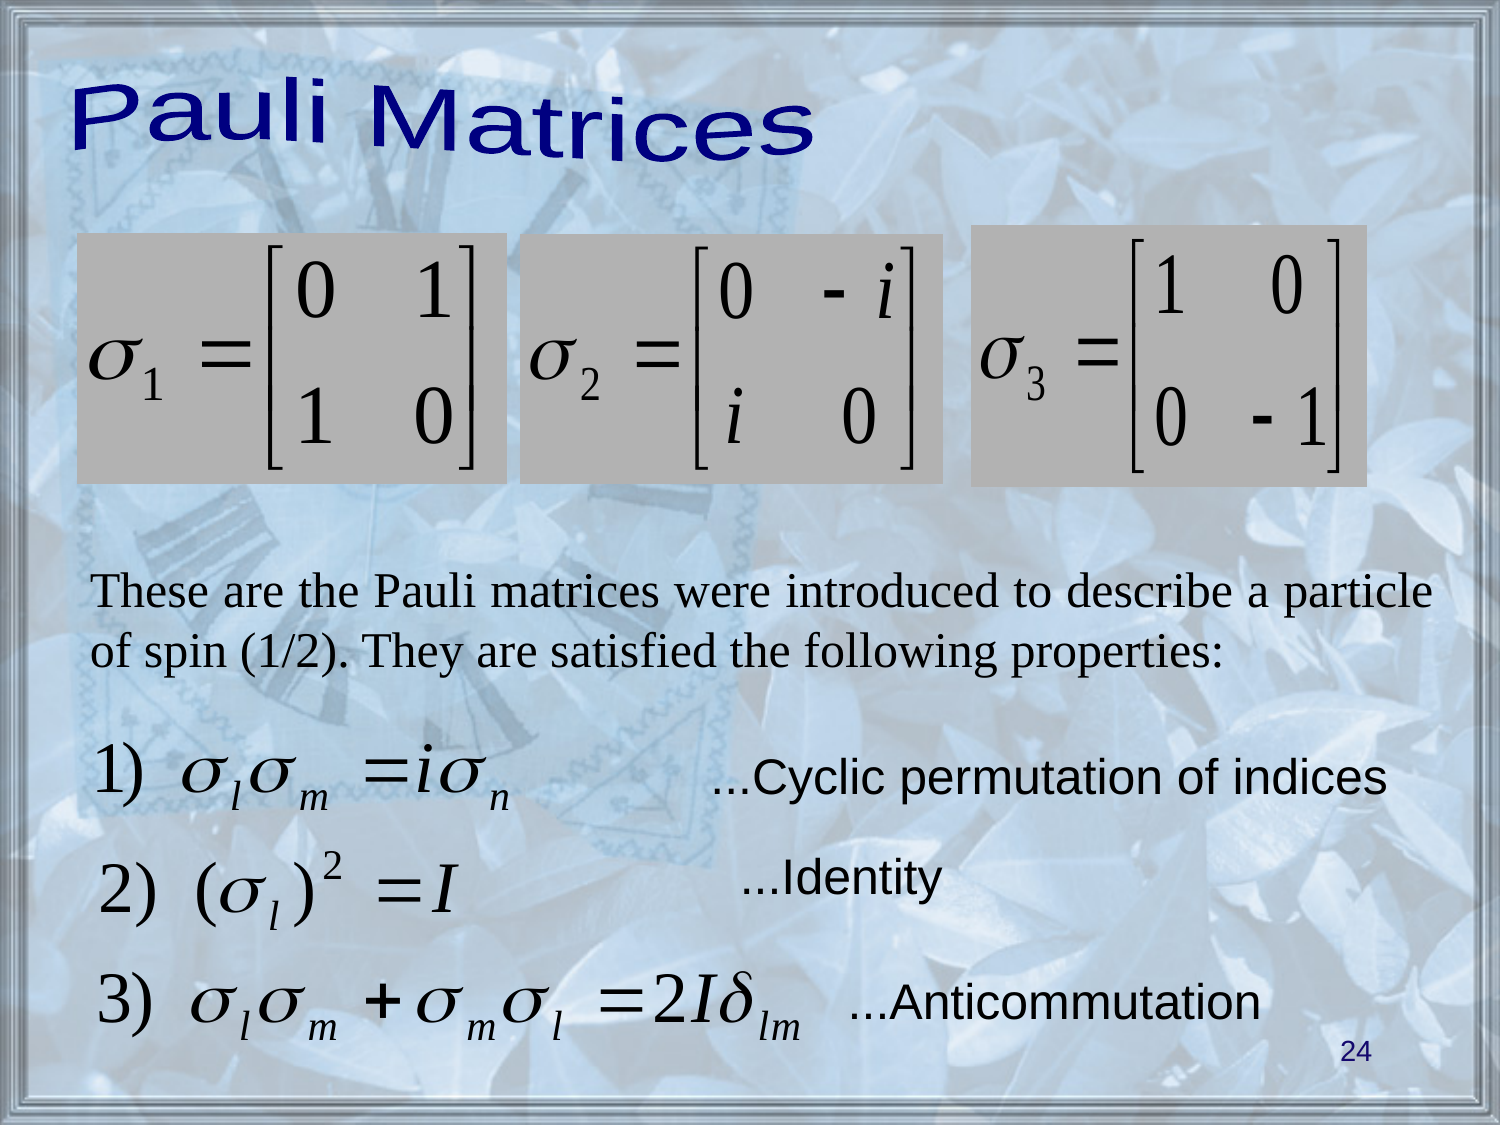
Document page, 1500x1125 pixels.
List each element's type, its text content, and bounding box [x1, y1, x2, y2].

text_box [519, 233, 944, 485]
text_box ...Anticommutation [832, 962, 1277, 1038]
text_box ...Identity [817, 837, 958, 913]
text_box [970, 224, 1368, 488]
picture [0, 0, 1500, 1125]
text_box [87, 724, 813, 1058]
text_box ...Cyclic permutation of indices [817, 737, 1404, 813]
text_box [76, 232, 508, 485]
slide_number 24 [1074, 1025, 1388, 1100]
text_box These are the Pauli matrices were introduced to describe a particle of spin (1/2). They are satisfied the following properties: [75, 549, 1450, 685]
